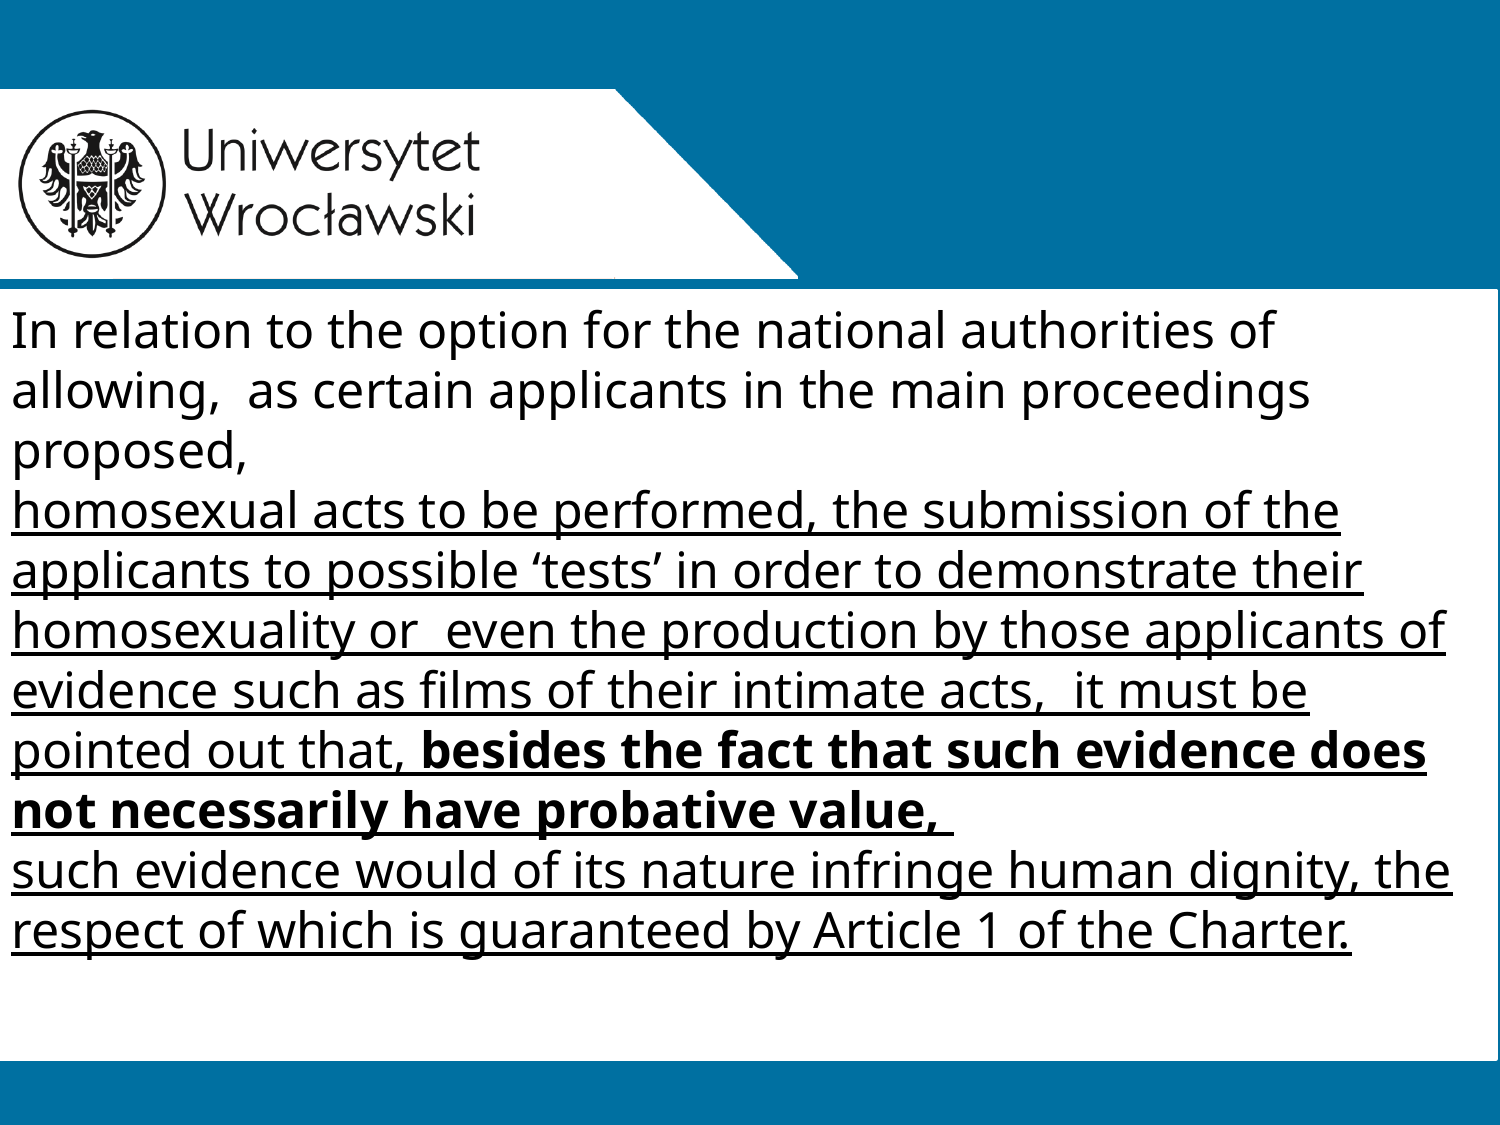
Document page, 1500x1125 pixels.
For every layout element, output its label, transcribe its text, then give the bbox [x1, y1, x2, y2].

text_box In relation to the option for the national authorities of allowing, as certain applicants in the main proceedings proposed, homosexual acts to be performed, the submission of the applicants to possible ‘tests’ in order to demonstrate their homosexuality or even the production by those applicants of evidence such as films of their intimate acts, it must be pointed out that, besides the fact that such evidence does not necessarily have probative value, such evidence would of its nature infringe human dignity, the respect of which is guaranteed by Article 1 of the Charter. [0, 289, 1498, 1061]
picture [0, 90, 797, 278]
